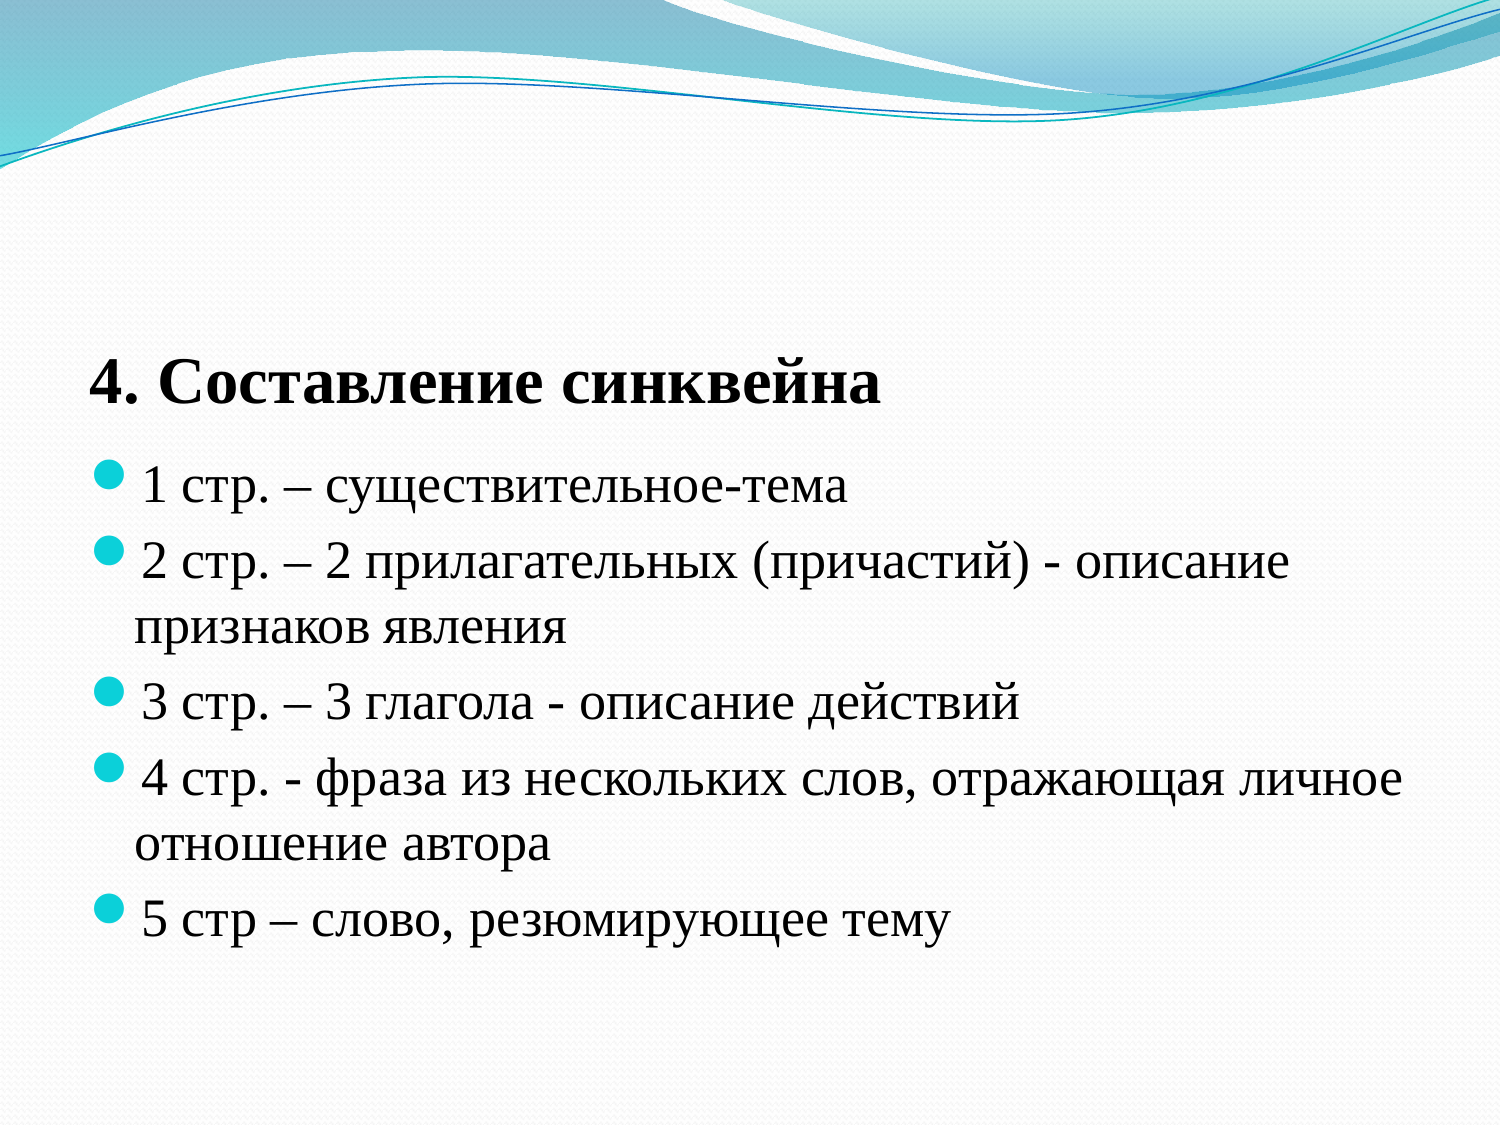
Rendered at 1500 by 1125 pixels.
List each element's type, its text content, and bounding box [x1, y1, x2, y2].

list 4. Составление синквейна 1 стр. – существительное-тема 2 стр. – 2 прилагательных (причастий) - описание признаков явления 3 стр. – 3 глагола - описание действий 4 стр. - фраза из нескольких слов, отражающая личное отношение автора 5 стр – слово, резюмирующее тему [75, 317, 1425, 1038]
